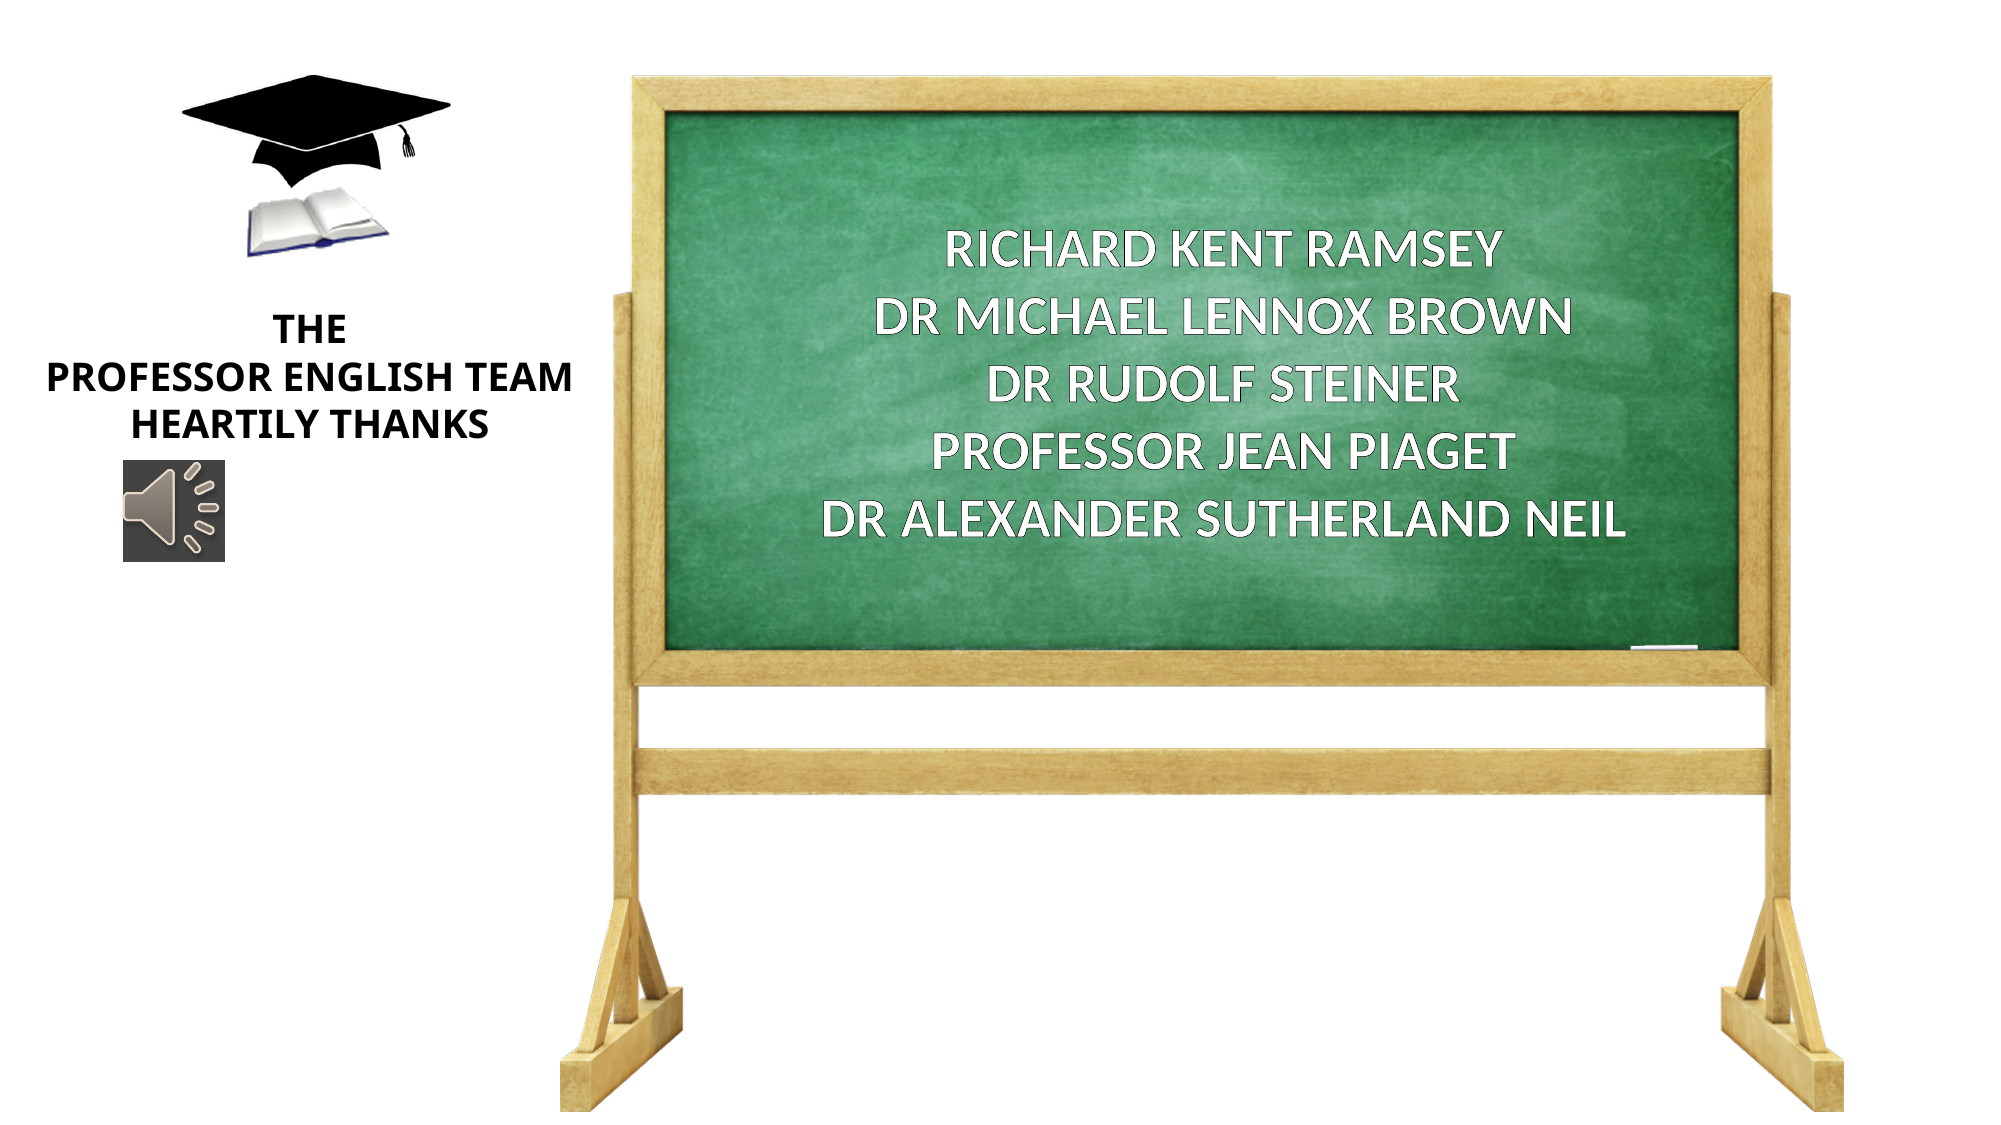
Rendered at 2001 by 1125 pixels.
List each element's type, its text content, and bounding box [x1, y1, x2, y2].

picture [560, 35, 1844, 1112]
text_box THE PROFESSOR ENGLISH TEAM HEARTILY THANKS [0, 296, 620, 454]
picture [121, 458, 226, 563]
picture [175, 73, 462, 260]
text_box RICHARD KENT RAMSEY DR MICHAEL LENNOX BROWN DR RUDOLF STEINER PROFESSOR JEAN PIAGET DR ALEXANDER SUTHERLAND NEIL [784, 203, 1663, 556]
